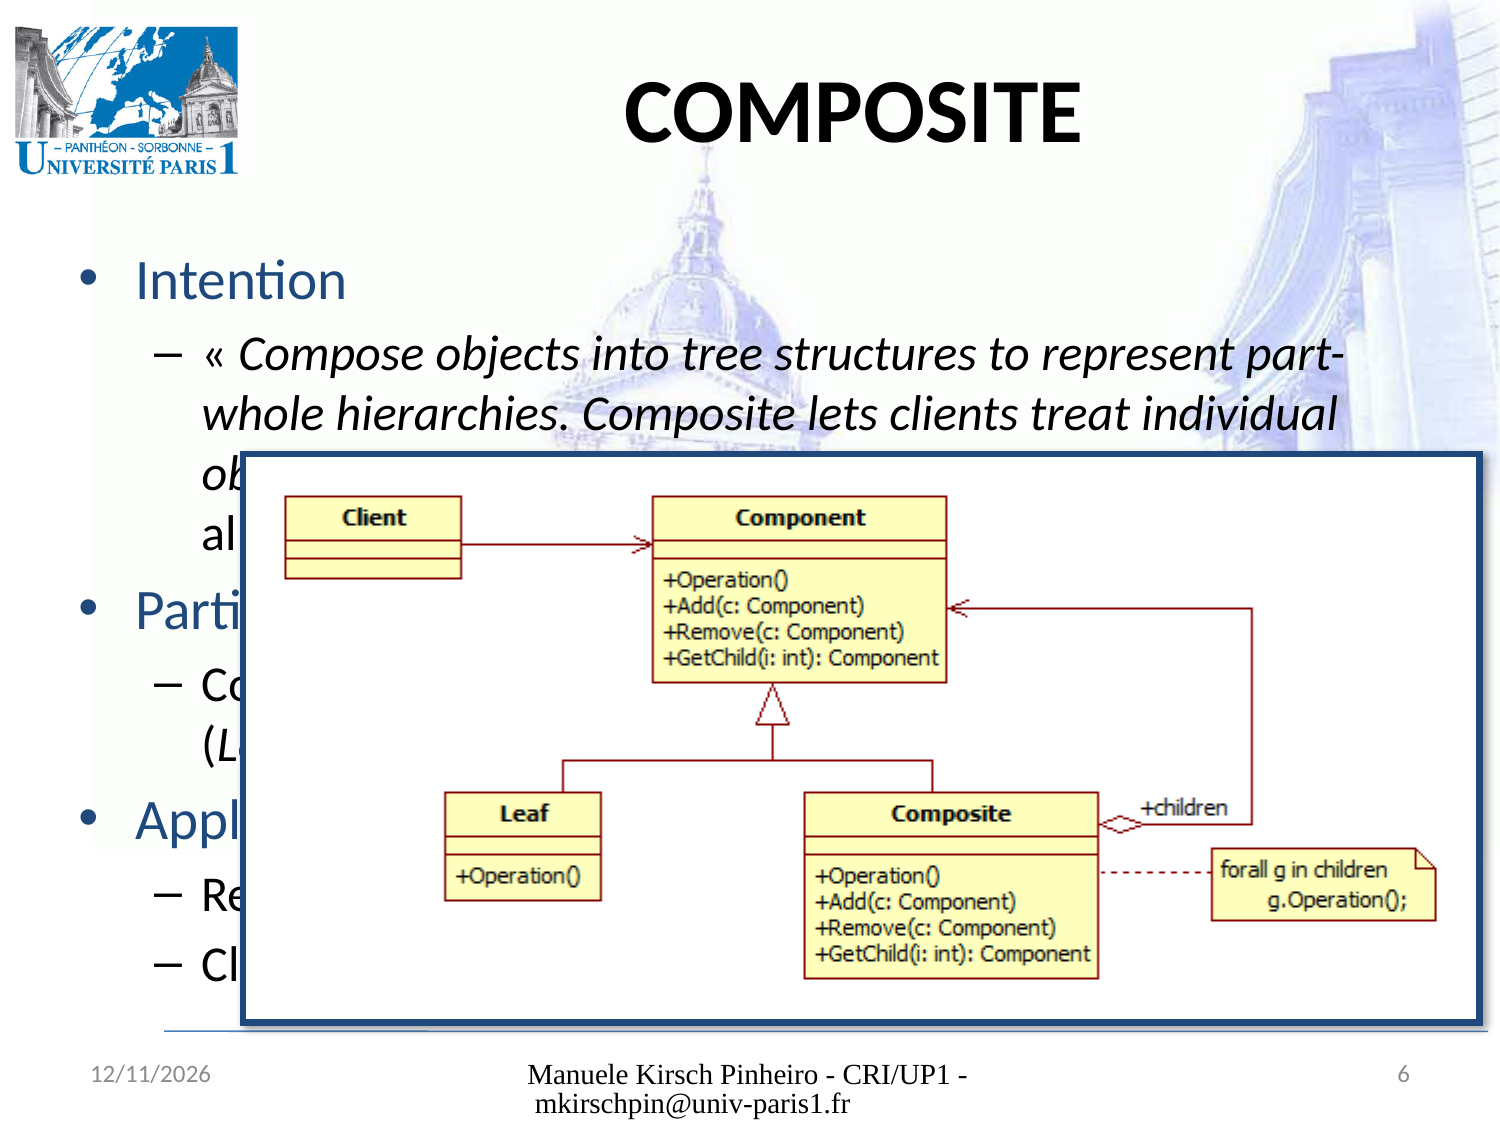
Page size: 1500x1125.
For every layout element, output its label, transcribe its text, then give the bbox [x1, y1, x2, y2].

slide_number 6 [1074, 1042, 1425, 1103]
footer Manuele Kirsch Pinheiro - CRI/UP1 - mkirschpin@univ-paris1.fr [512, 1042, 988, 1103]
picture [0, 0, 1500, 1125]
list Intention « Compose objects into tree structures to represent part-whole hierarchies. Composite lets clients treat individual objects and compositions of objets uniformly » (Gamma et al., 94) Participants principaux Composition (Component), composite (Composite) et feuille (Leaf) Application Représenter les feuilles et les compositions uniformément Clients ne diffèrent pas les composites des objets individuels [63, 234, 1454, 1005]
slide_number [75, 1042, 425, 1103]
title Composite [257, 11, 1472, 200]
